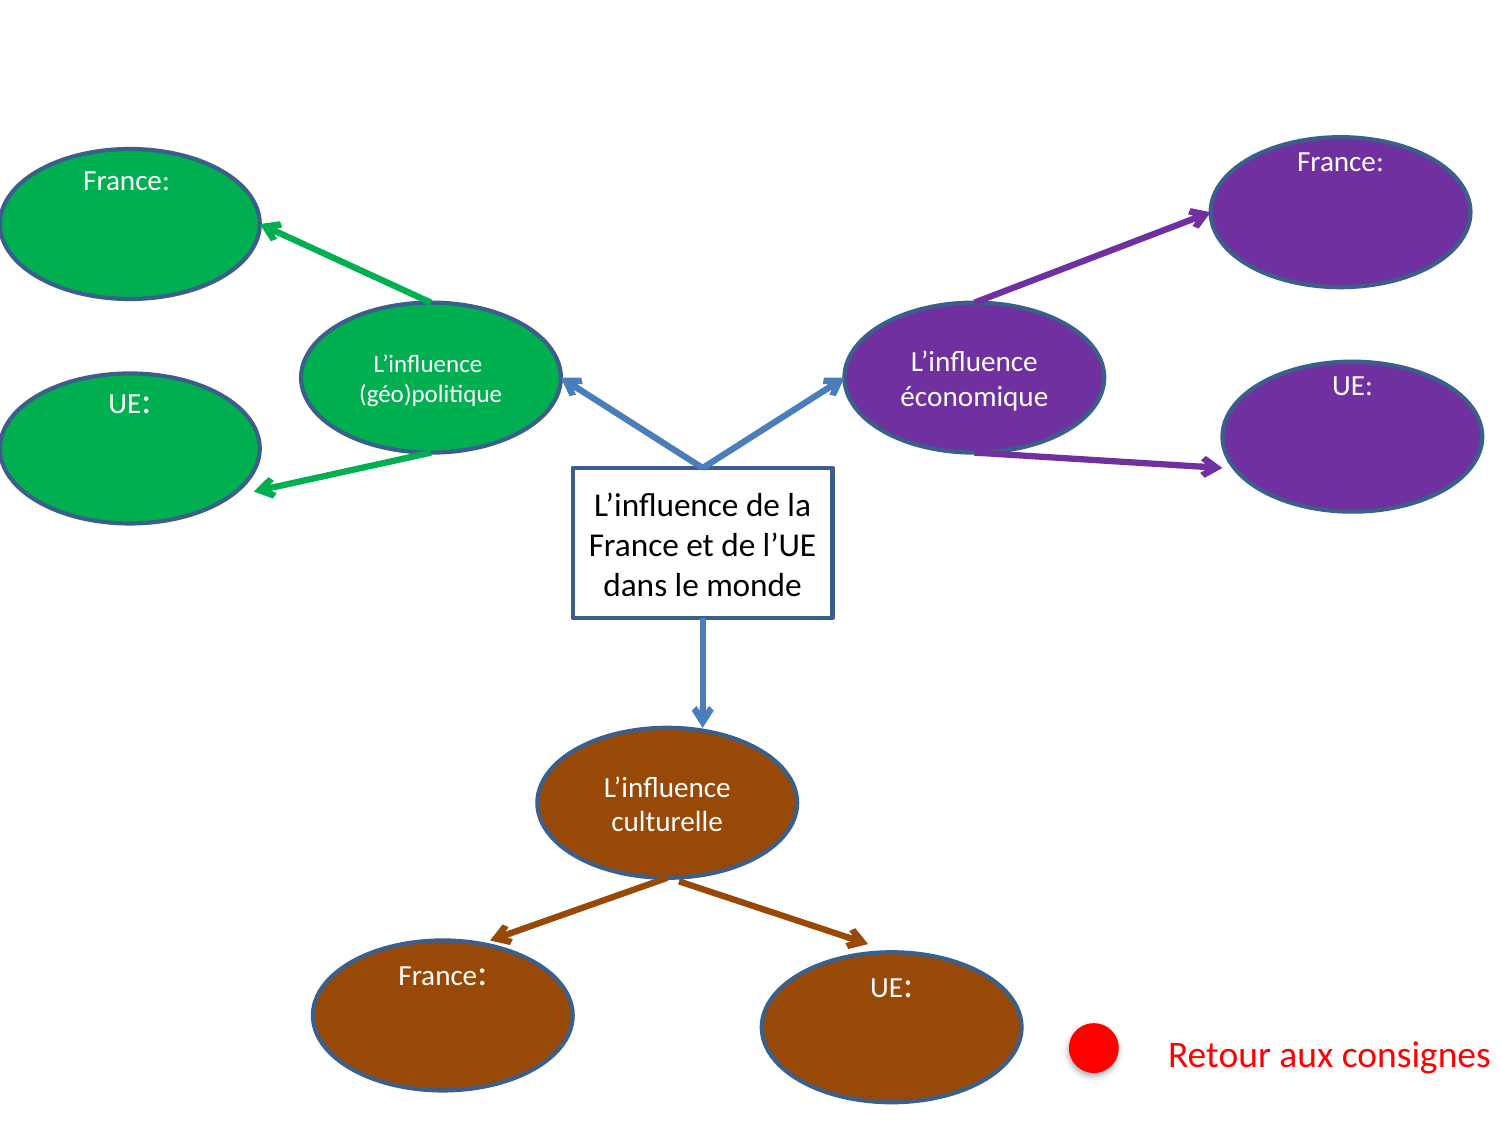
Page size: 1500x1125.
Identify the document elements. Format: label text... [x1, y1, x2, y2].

text_box France: [0, 146, 262, 302]
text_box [678, 881, 869, 945]
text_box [489, 877, 668, 941]
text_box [253, 452, 432, 492]
text_box UE: [759, 950, 1024, 1105]
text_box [974, 211, 1211, 303]
text_box L’influence de la France et de l’UE dans le monde [571, 475, 835, 620]
text_box L’influence (géo)politique [298, 300, 563, 455]
text_box UE: [1220, 359, 1485, 514]
text_box L’influence culturelle [535, 725, 800, 880]
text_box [259, 223, 432, 303]
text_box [560, 377, 703, 469]
text_box France: [310, 938, 575, 1093]
text_box L’influence économique [842, 300, 1107, 455]
text_box [1068, 1023, 1119, 1073]
text_box UE: [0, 371, 262, 526]
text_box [974, 452, 1223, 469]
text_box France: [1208, 135, 1473, 290]
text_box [705, 377, 845, 469]
text_box Retour aux consignes [1153, 1023, 1500, 1083]
